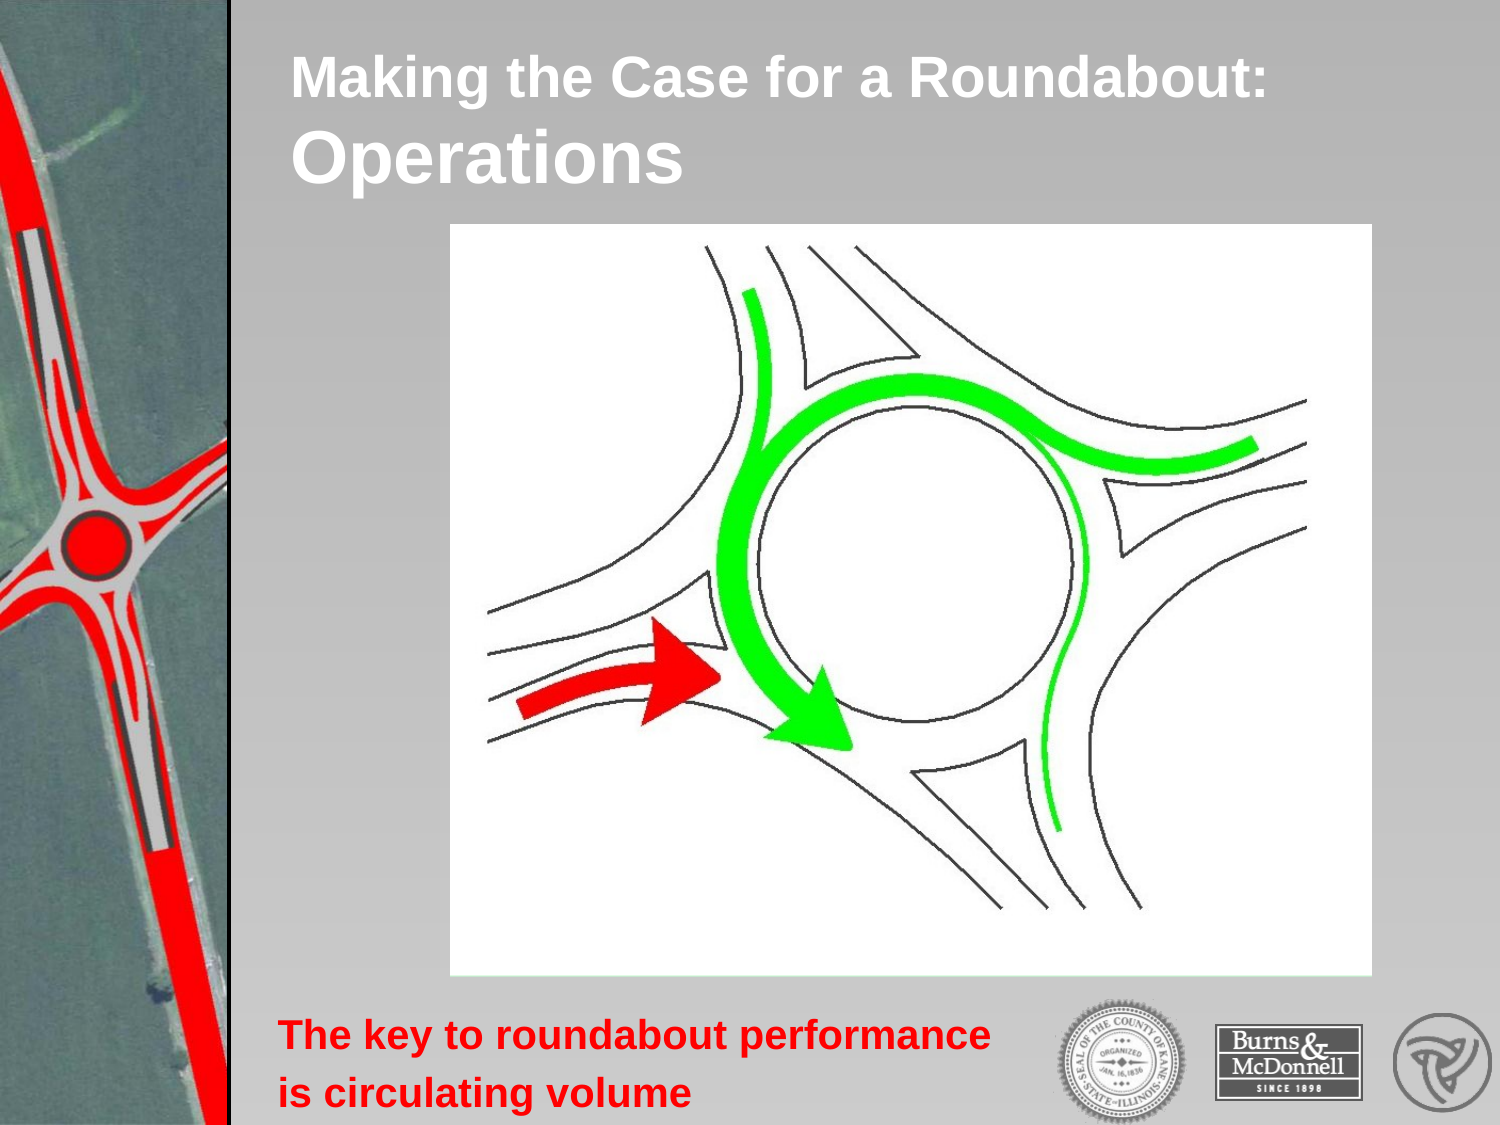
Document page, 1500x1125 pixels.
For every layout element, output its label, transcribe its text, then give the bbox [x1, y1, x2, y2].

list The key to roundabout performance is circulating volume [262, 999, 1025, 1075]
picture [0, 0, 227, 1125]
title Making the Case for a Roundabout: Operations [275, 24, 1500, 213]
picture [449, 224, 1372, 978]
